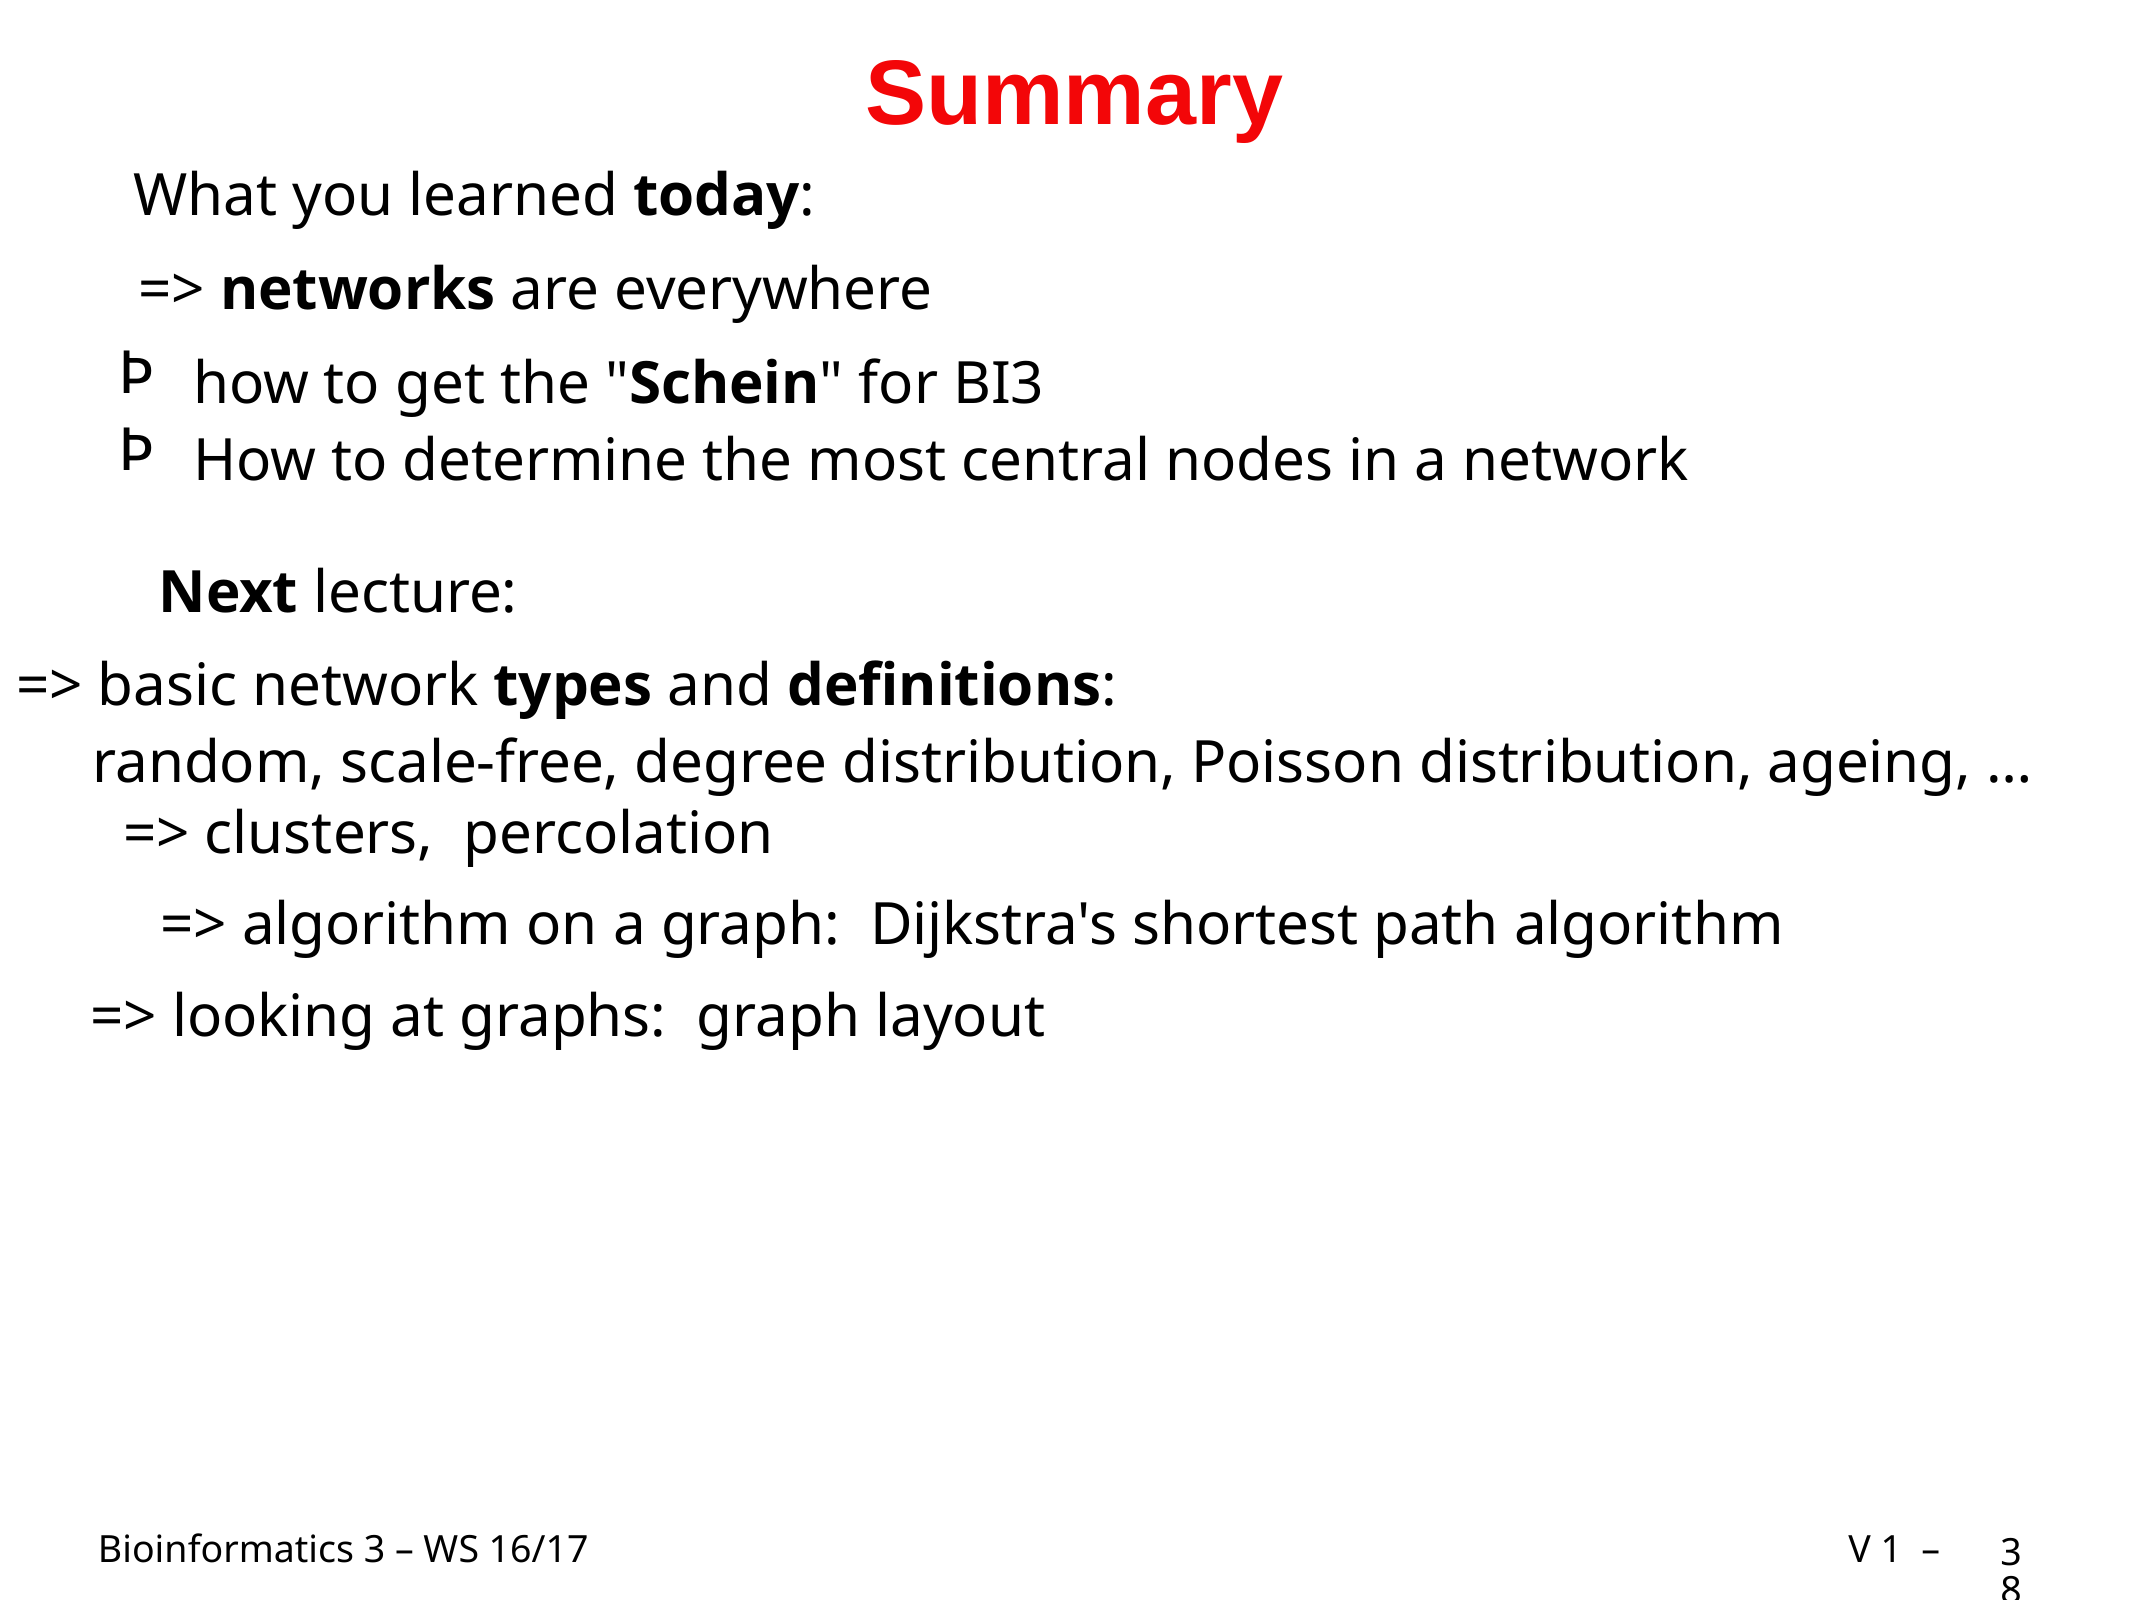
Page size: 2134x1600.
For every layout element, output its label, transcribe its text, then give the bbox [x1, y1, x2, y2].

slide_number 38 [1984, 1520, 2026, 1566]
text_box Next lecture: [158, 547, 518, 625]
text_box => networks are everywhere [138, 244, 933, 321]
text_box how to get the "Schein" for BI3 How to determine the most central nodes in a network [118, 337, 1689, 492]
text_box => clusters, percolation [123, 787, 774, 865]
title Summary [160, 14, 1988, 163]
text_box What you learned today: [133, 150, 816, 228]
text_box => basic network types and definitions: random, scale-free, degree distribution, Poisson distribution, ageing, … [16, 639, 2033, 794]
text_box => looking at graphs: graph layout [90, 971, 1046, 1049]
text_box => algorithm on a graph: Dijkstra's shortest path algorithm [160, 879, 1889, 947]
